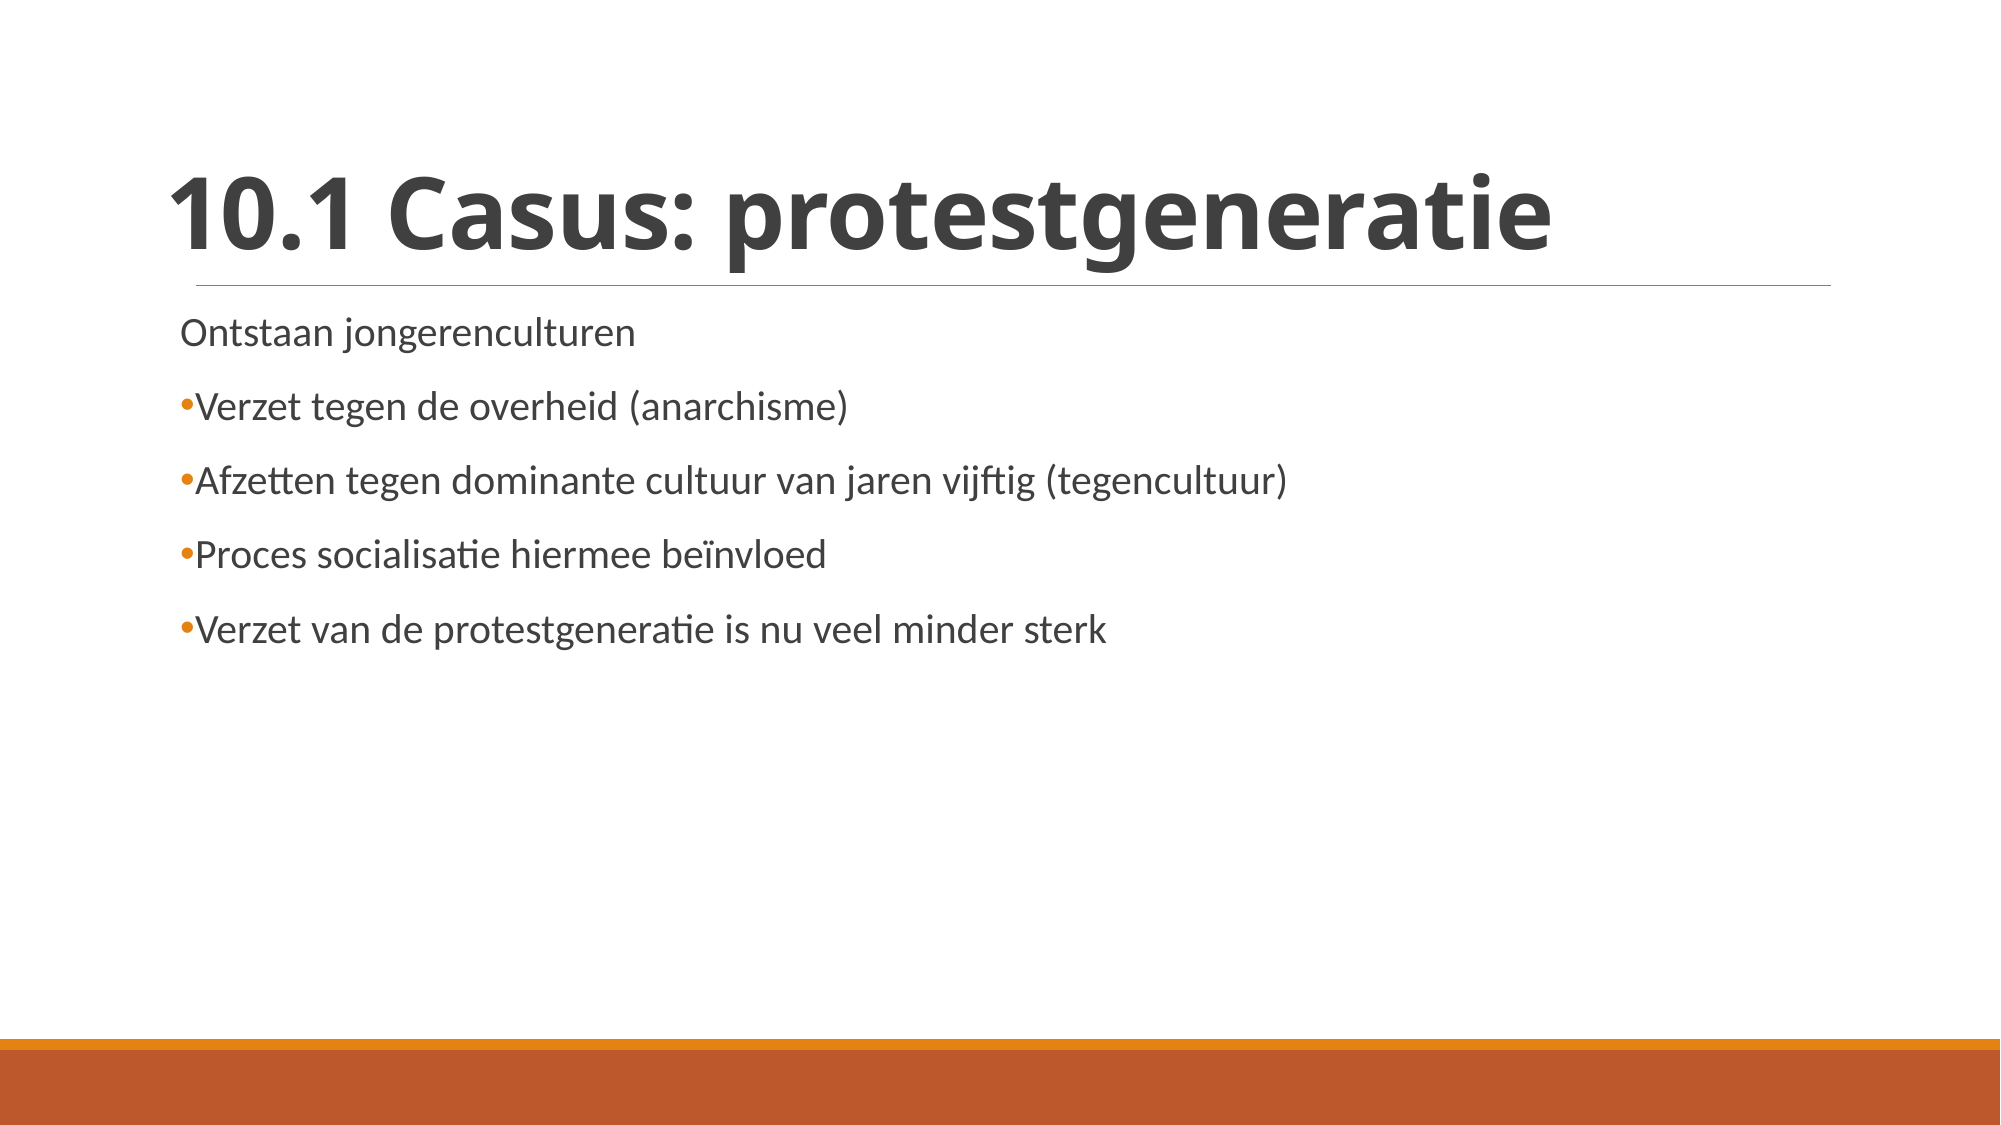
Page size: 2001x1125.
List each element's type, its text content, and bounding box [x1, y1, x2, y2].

title 10.1 Casus: protestgeneratie [150, 59, 1863, 278]
list Ontstaan jongerenculturen Verzet tegen de overheid (anarchisme) Afzetten tegen dominante cultuur van jaren vijftig (tegencultuur) Proces socialisatie hiermee beïnvloed Verzet van de protestgeneratie is nu veel minder sterk [180, 302, 1830, 963]
